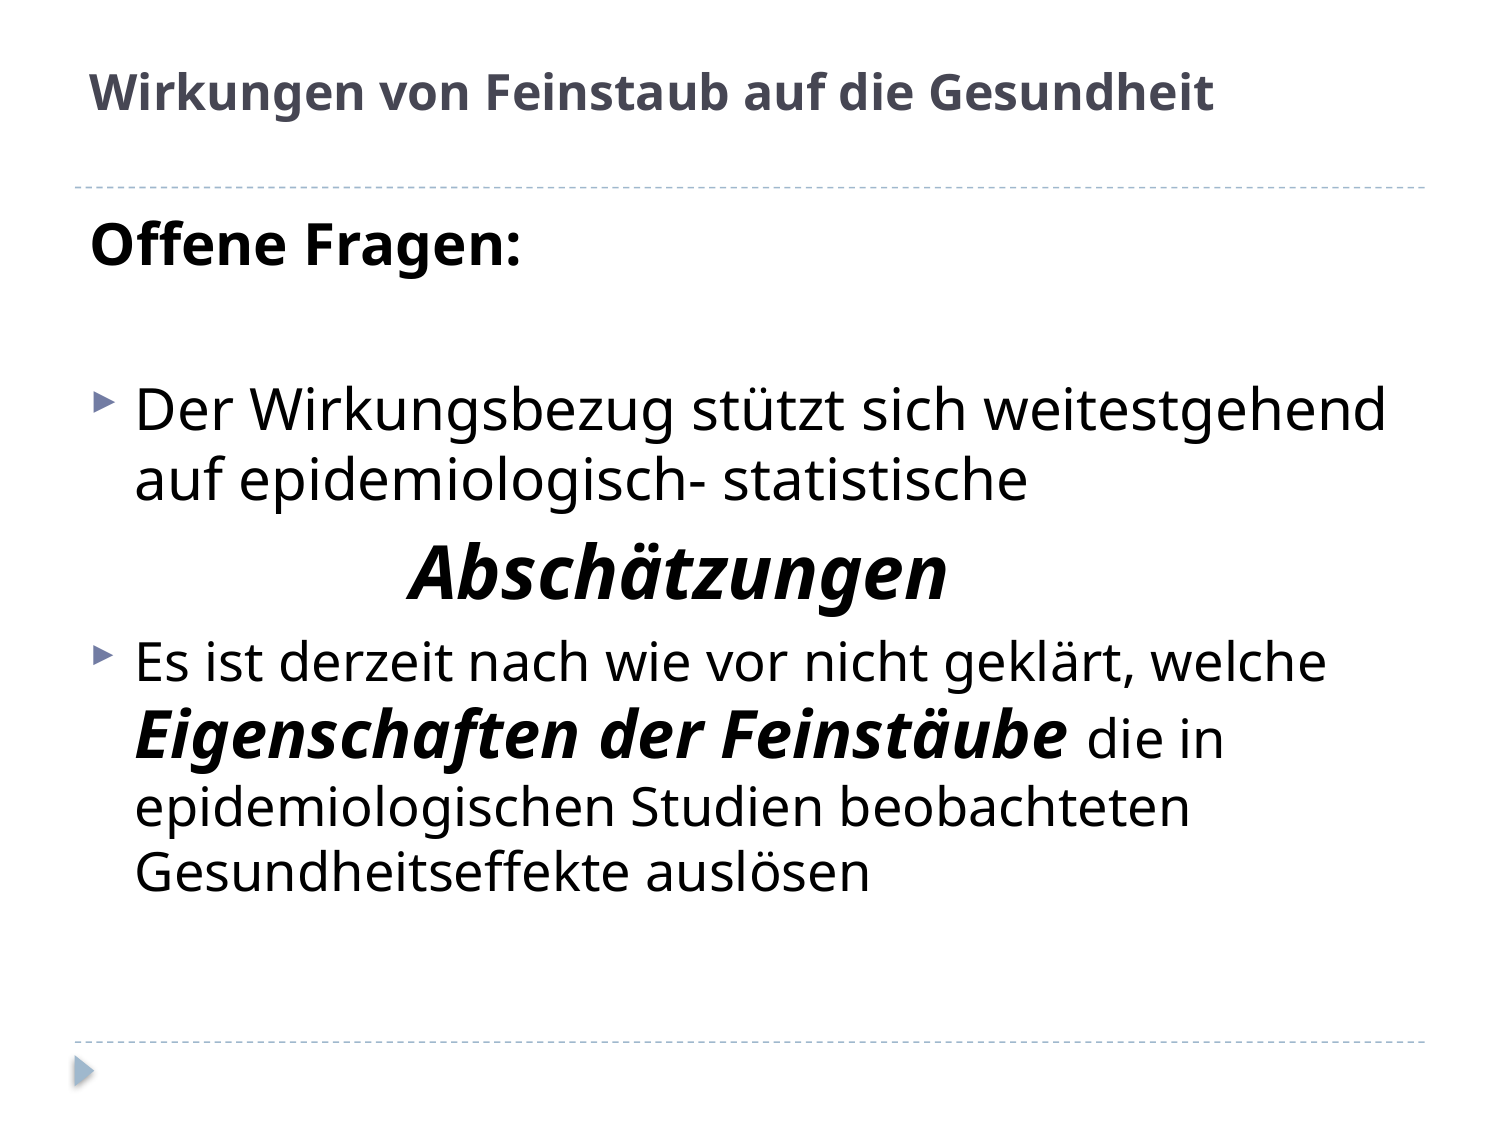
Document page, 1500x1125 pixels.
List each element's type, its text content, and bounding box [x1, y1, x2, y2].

list Offene Fragen: Der Wirkungsbezug stützt sich weitestgehend auf epidemiologisch- statistische Abschätzungen Es ist derzeit nach wie vor nicht geklärt, welche Eigenschaften der Feinstäube die in epidemiologischen Studien beobachteten Gesundheitseffekte auslösen [75, 200, 1425, 1010]
title Wirkungen von Feinstaub auf die Gesundheit [75, 24, 1425, 188]
